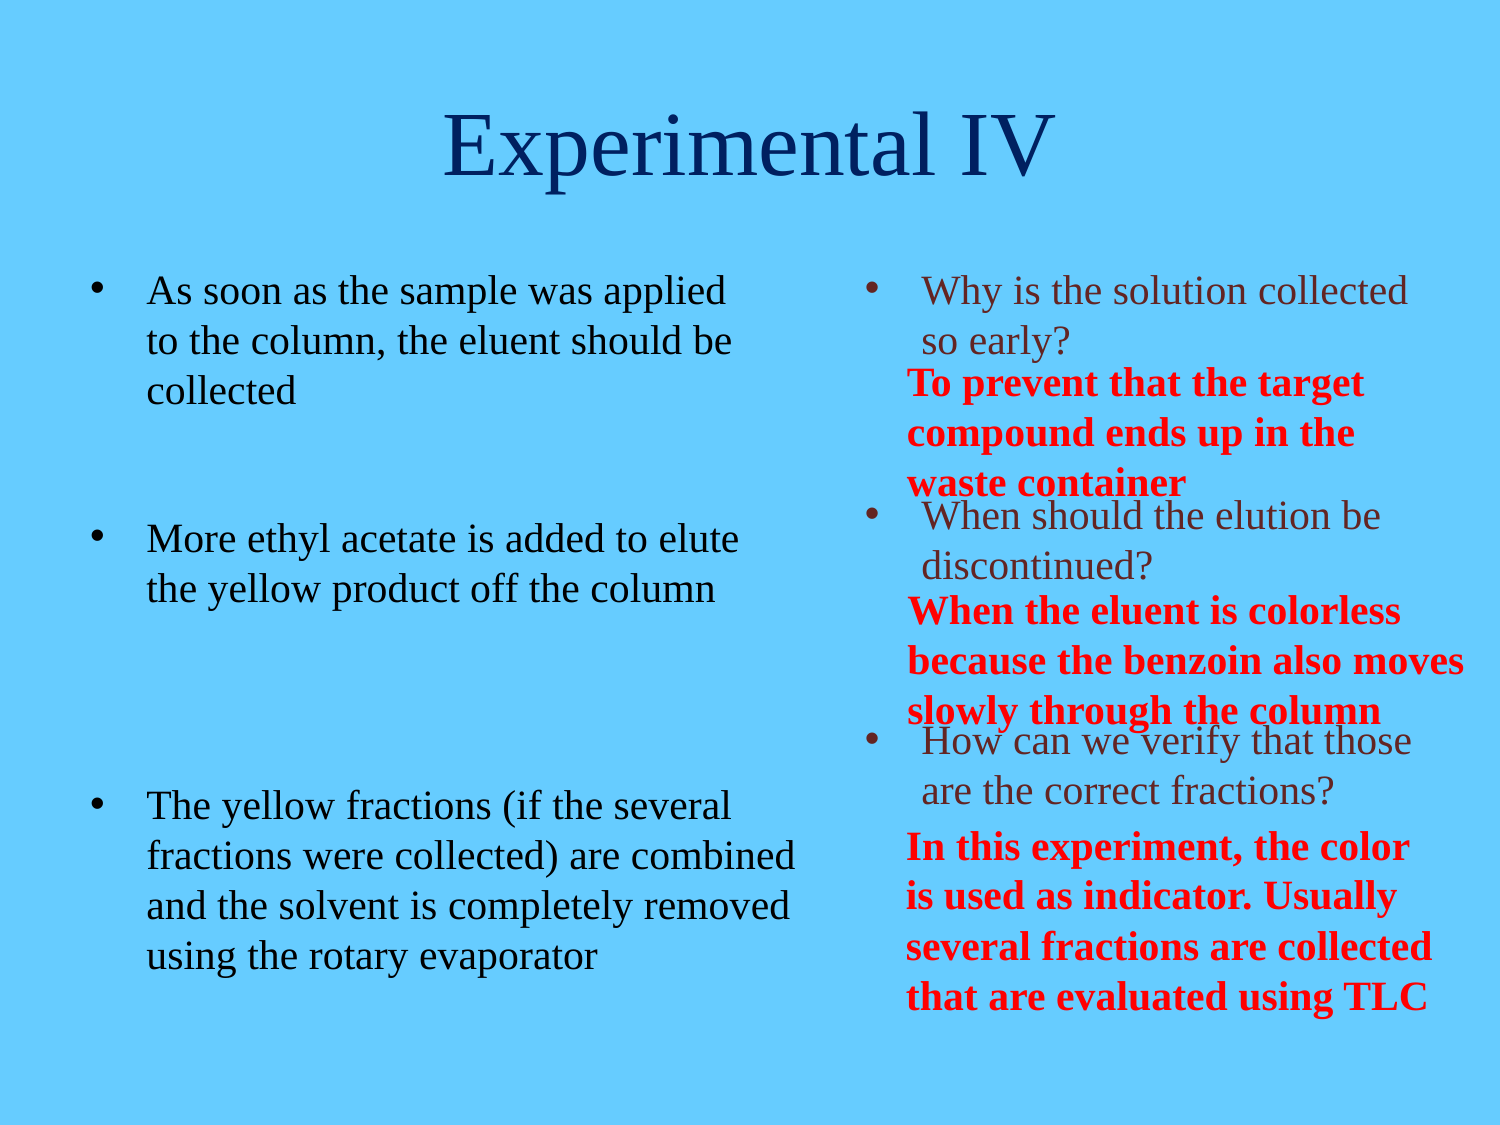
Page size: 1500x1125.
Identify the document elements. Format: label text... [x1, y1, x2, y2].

text_box To prevent that the target compound ends up in the waste container [892, 347, 1391, 513]
text_box When the eluent is colorless because the benzoin also moves slowly through the column [892, 575, 1491, 740]
text_box In this experiment, the color is used as indicator. Usually several fractions are collected that are evaluated using TLC [891, 810, 1459, 1026]
list As soon as the sample was applied to the column, the eluent should be collected More ethyl acetate is added to elute the yellow product off the column The yellow fractions (if the several fractions were collected) are combined and the solvent is completely removed using the rotary evaporator [75, 254, 838, 1005]
list Why is the solution collected so early? When should the elution be discontinued? How can we verify that those are the correct fractions? [849, 254, 1429, 1005]
title Experimental IV [75, 45, 1425, 233]
